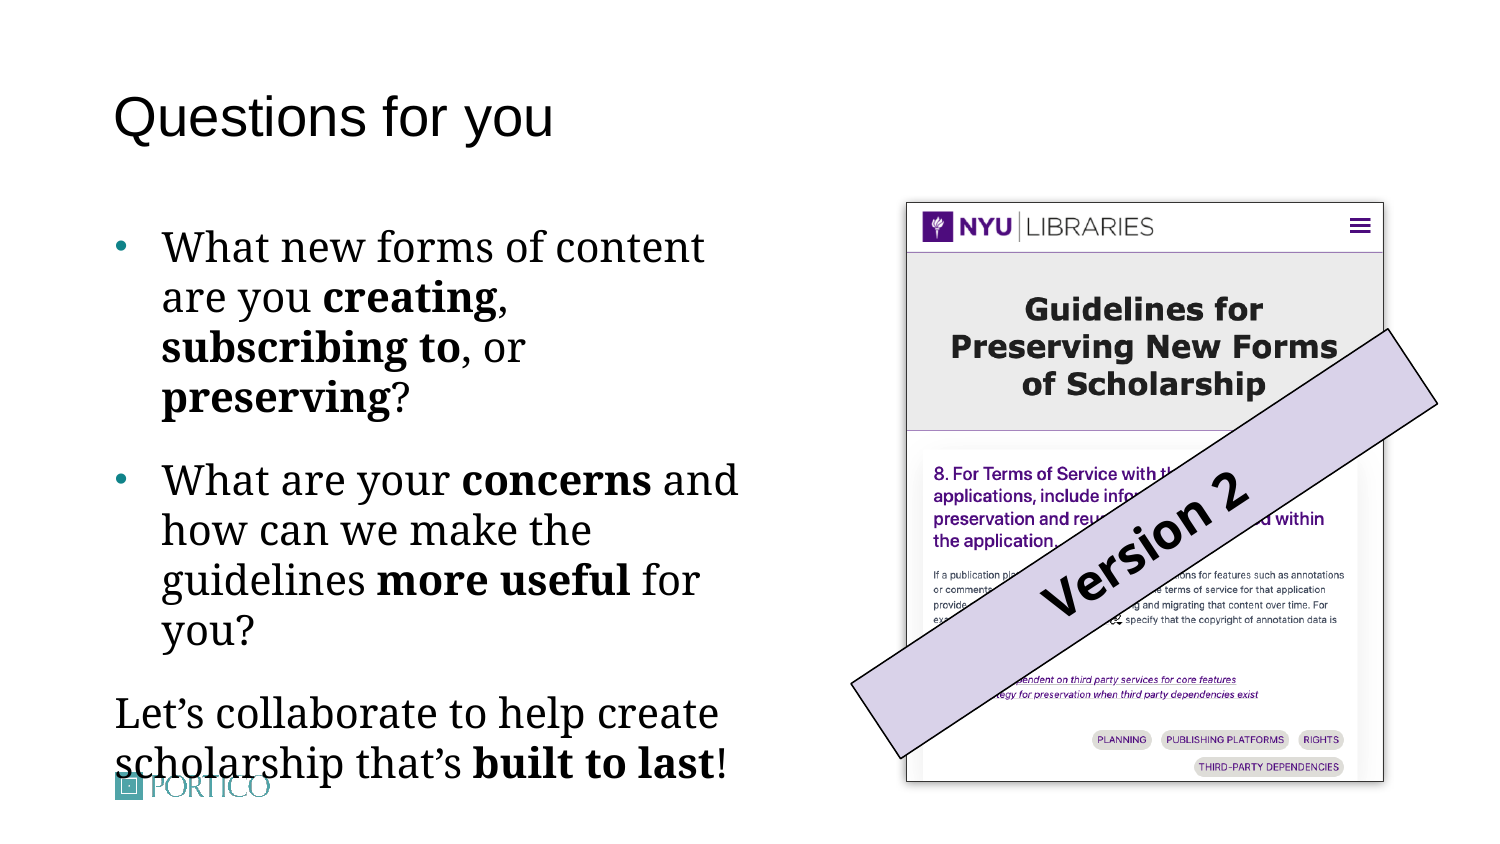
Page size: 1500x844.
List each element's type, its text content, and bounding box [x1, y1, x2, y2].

picture [113, 770, 271, 801]
title Questions for you [113, 92, 811, 178]
text_box Version 2 [850, 650, 901, 759]
list What new forms of content are you creating, subscribing to, or preserving? What are your concerns and how can we make the guidelines more useful for you? Let’s collaborate to help create scholarship that’s built to last! [114, 220, 742, 593]
text_box Version 2 [1388, 328, 1438, 437]
picture [906, 202, 1383, 781]
